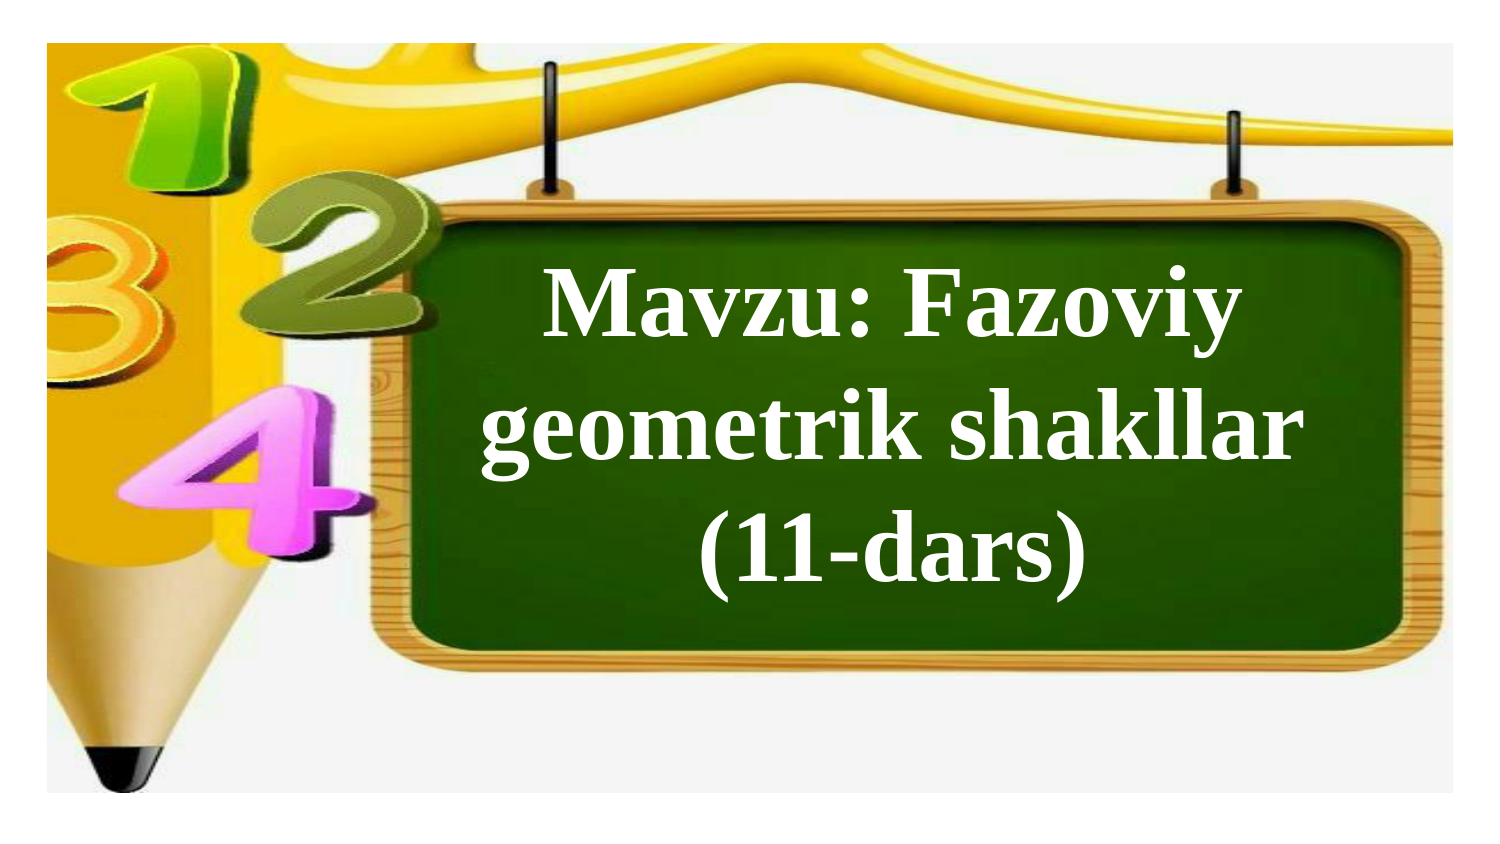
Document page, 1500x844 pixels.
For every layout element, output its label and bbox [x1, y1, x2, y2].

picture [46, 43, 1454, 793]
